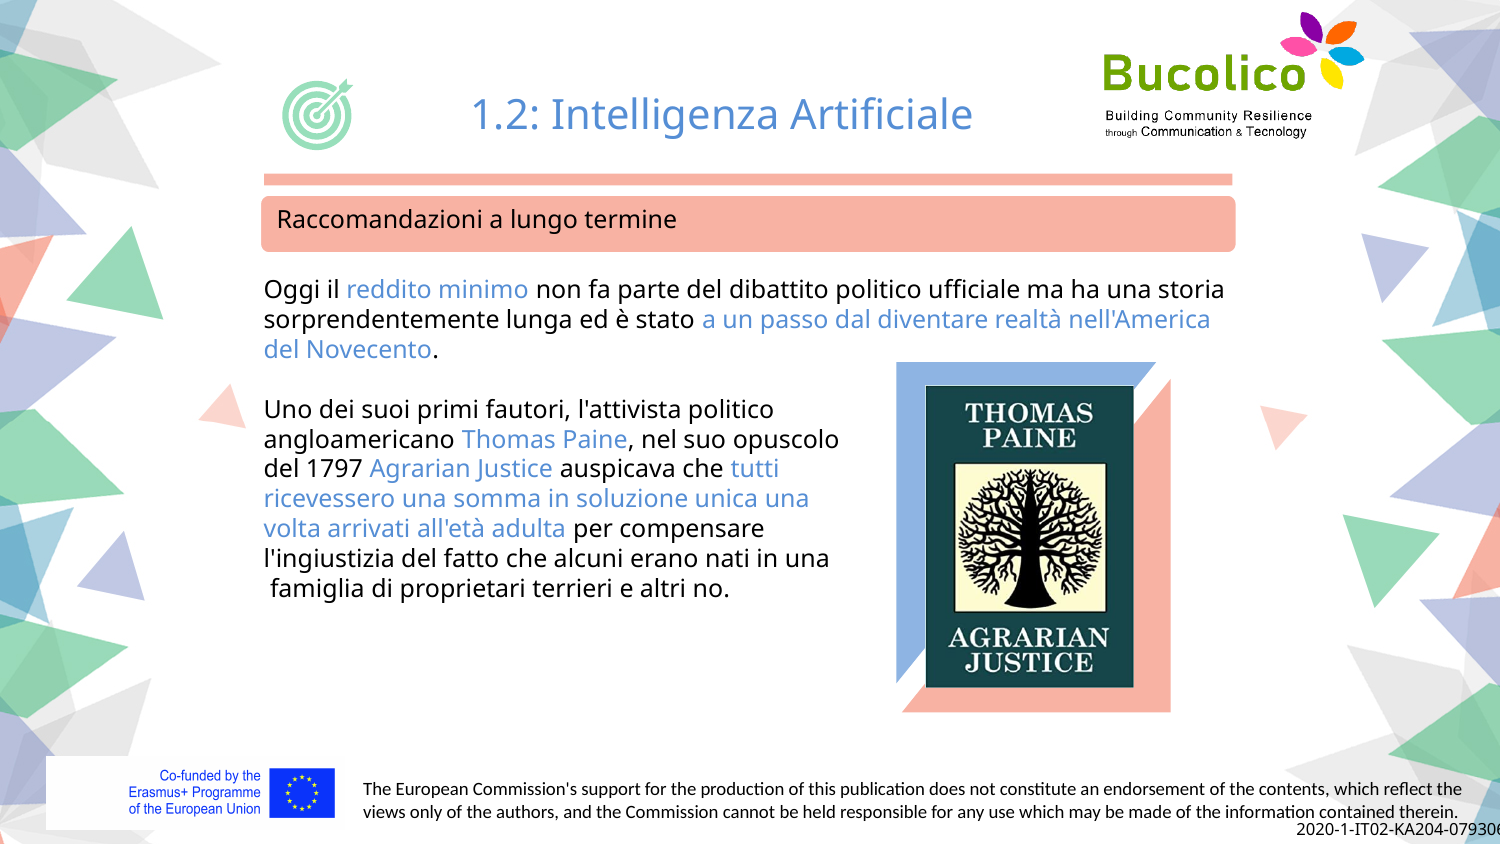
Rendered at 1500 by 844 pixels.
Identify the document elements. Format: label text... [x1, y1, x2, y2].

text_box Oggi il reddito minimo non fa parte del dibattito politico ufficiale ma ha una storia sorprendentemente lunga ed è stato a un passo dal diventare realtà nell'America del Novecento. Uno dei suoi primi fautori, l'attivista politico angloamericano Thomas Paine, nel suo opuscolo del 1797 Agrarian Justice auspicava che tutti ricevessero una somma in soluzione unica una volta arrivati all'età adulta per compensare l'ingiustizia del fatto che alcuni erano nati in una famiglia di proprietari terrieri e altri no. [248, 265, 1284, 640]
picture [0, 0, 1500, 844]
text_box The European Commission's support for the production of this publication does not constitute an endorsement of the contents, which reflect the views only of the authors, and the Commission cannot be held responsible for any use which may be made of the information contained therein. [348, 769, 1486, 830]
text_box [896, 361, 1171, 713]
list 1.2: Intelligenza Artificiale [410, 65, 1034, 161]
text_box [262, 172, 1235, 188]
text_box [280, 76, 356, 153]
text_box Raccomandazioni a lungo termine [256, 191, 1240, 257]
